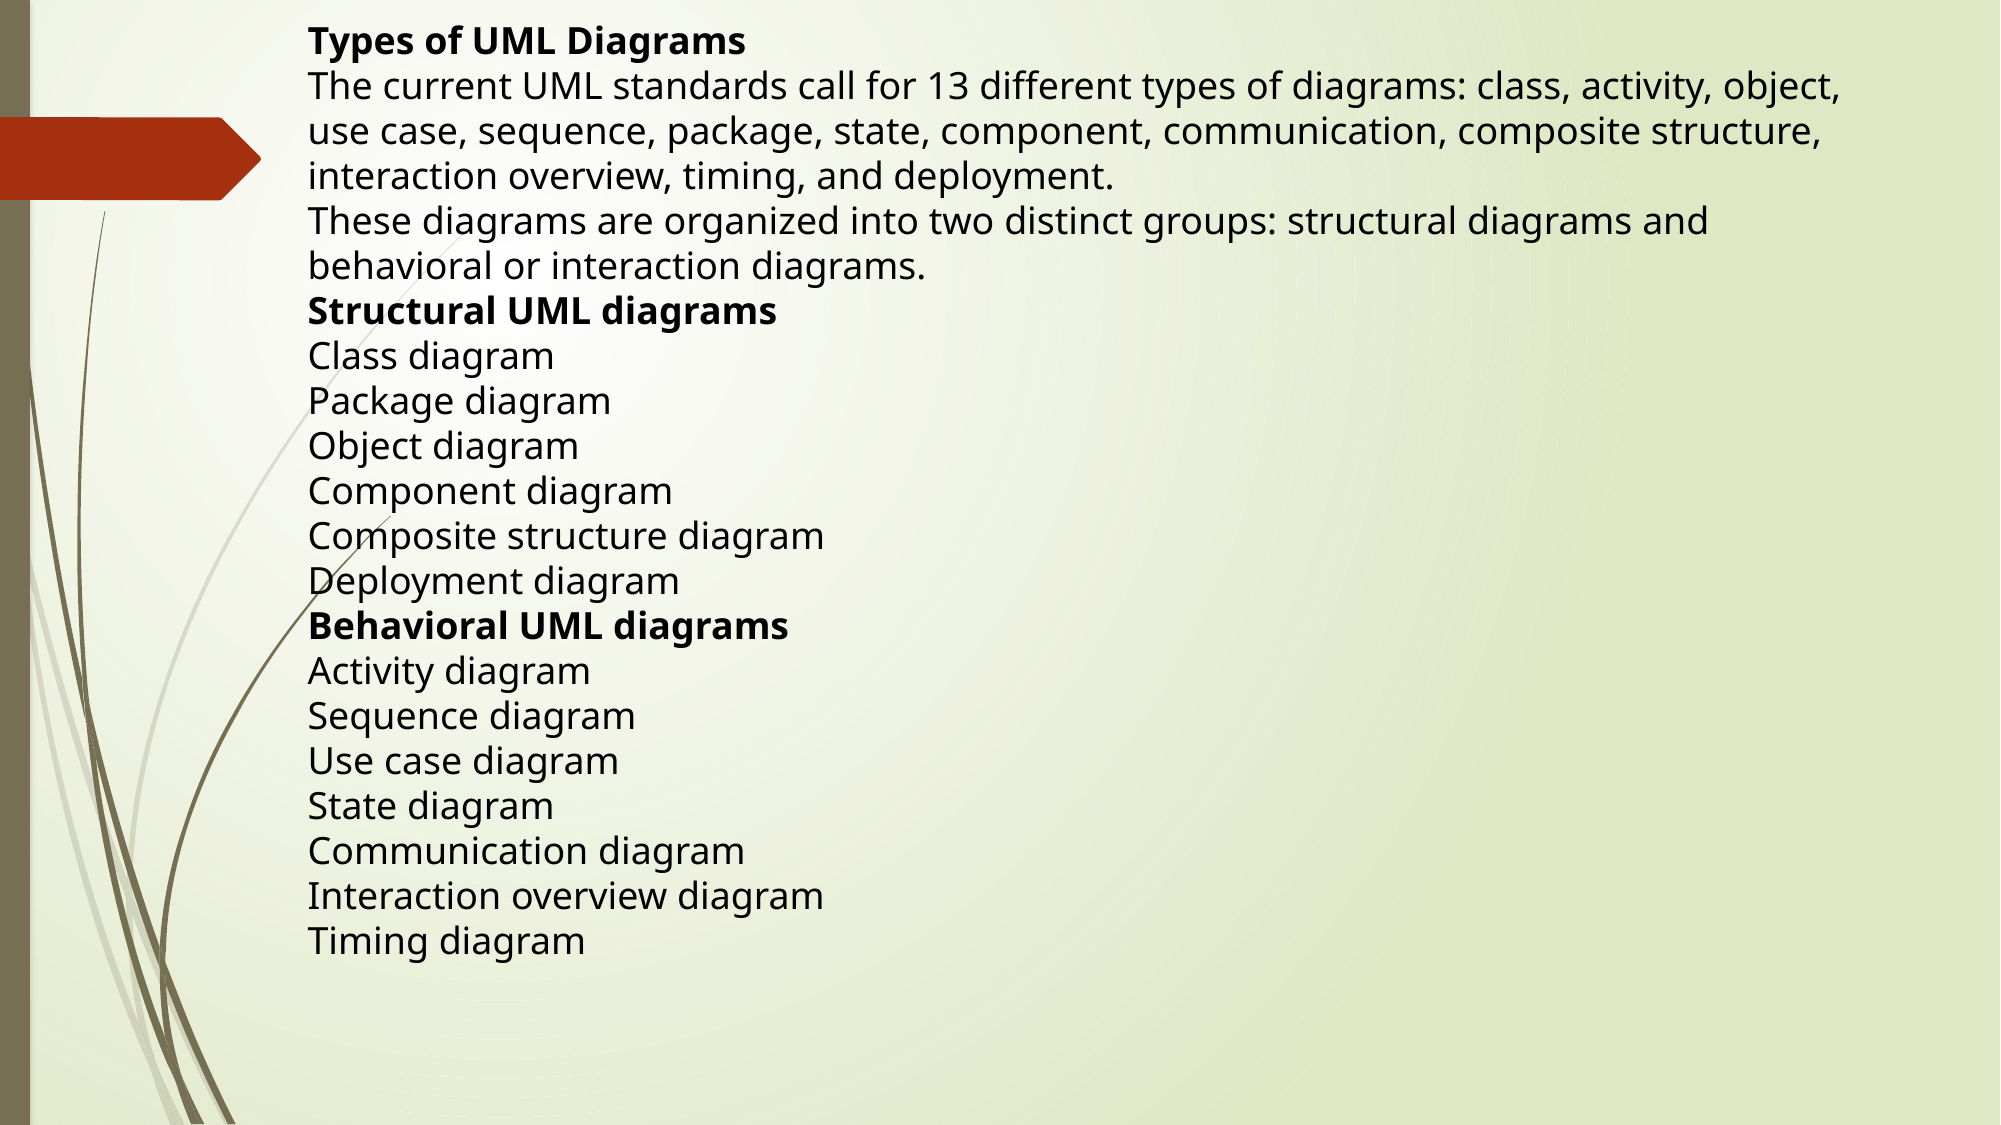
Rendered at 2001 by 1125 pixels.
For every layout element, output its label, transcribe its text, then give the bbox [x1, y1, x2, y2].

text_box Types of UML Diagrams The current UML standards call for 13 different types of diagrams: class, activity, object, use case, sequence, package, state, component, communication, composite structure, interaction overview, timing, and deployment. These diagrams are organized into two distinct groups: structural diagrams and behavioral or interaction diagrams. Structural UML diagrams Class diagram Package diagram Object diagram Component diagram Composite structure diagram Deployment diagram Behavioral UML diagrams Activity diagram Sequence diagram Use case diagram State diagram Communication diagram Interaction overview diagram Timing diagram [292, 9, 1858, 970]
